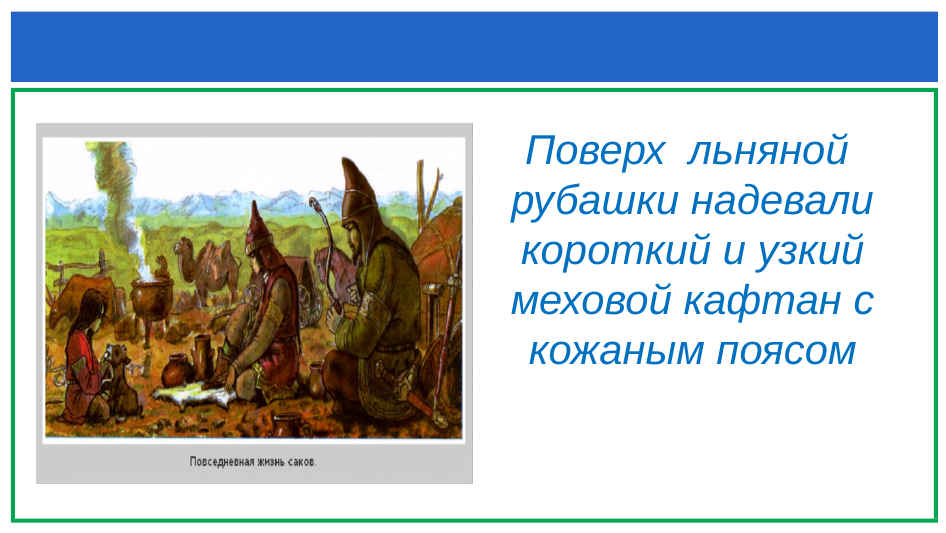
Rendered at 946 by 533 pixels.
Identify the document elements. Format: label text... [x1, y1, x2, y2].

list Поверх льняной рубашки надевали короткий и узкий меховой кафтан с кожаным поясом [487, 122, 899, 406]
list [36, 121, 474, 485]
